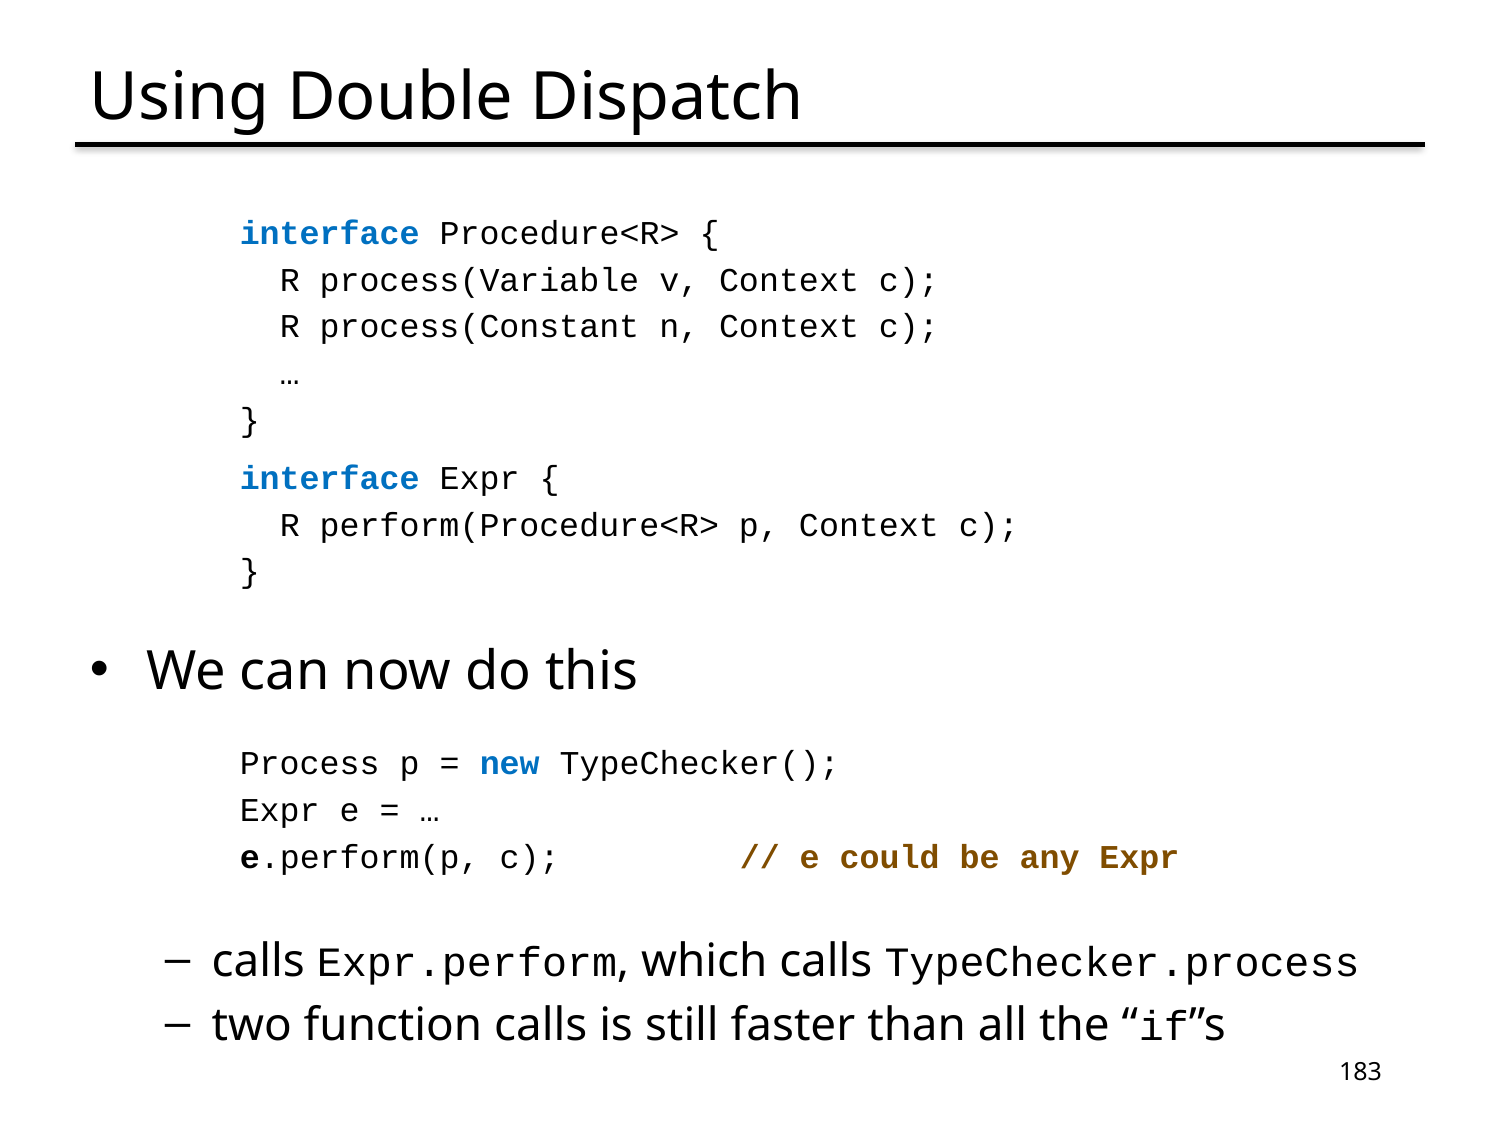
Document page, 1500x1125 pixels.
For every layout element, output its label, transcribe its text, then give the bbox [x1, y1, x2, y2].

list interface Procedure<R> { R process(Variable v, Context c); R process(Constant n, Context c); … } interface Expr { R perform(Procedure<R> p, Context c); } We can now do this Process p = new TypeChecker(); Expr e = … e.perform(p, c); // e could be any Expr calls Expr.perform, which calls TypeChecker.process two function calls is still faster than all the “if”s [75, 204, 1425, 1080]
slide_number 183 [1059, 1042, 1397, 1103]
title Using Double Dispatch [75, 45, 1425, 145]
